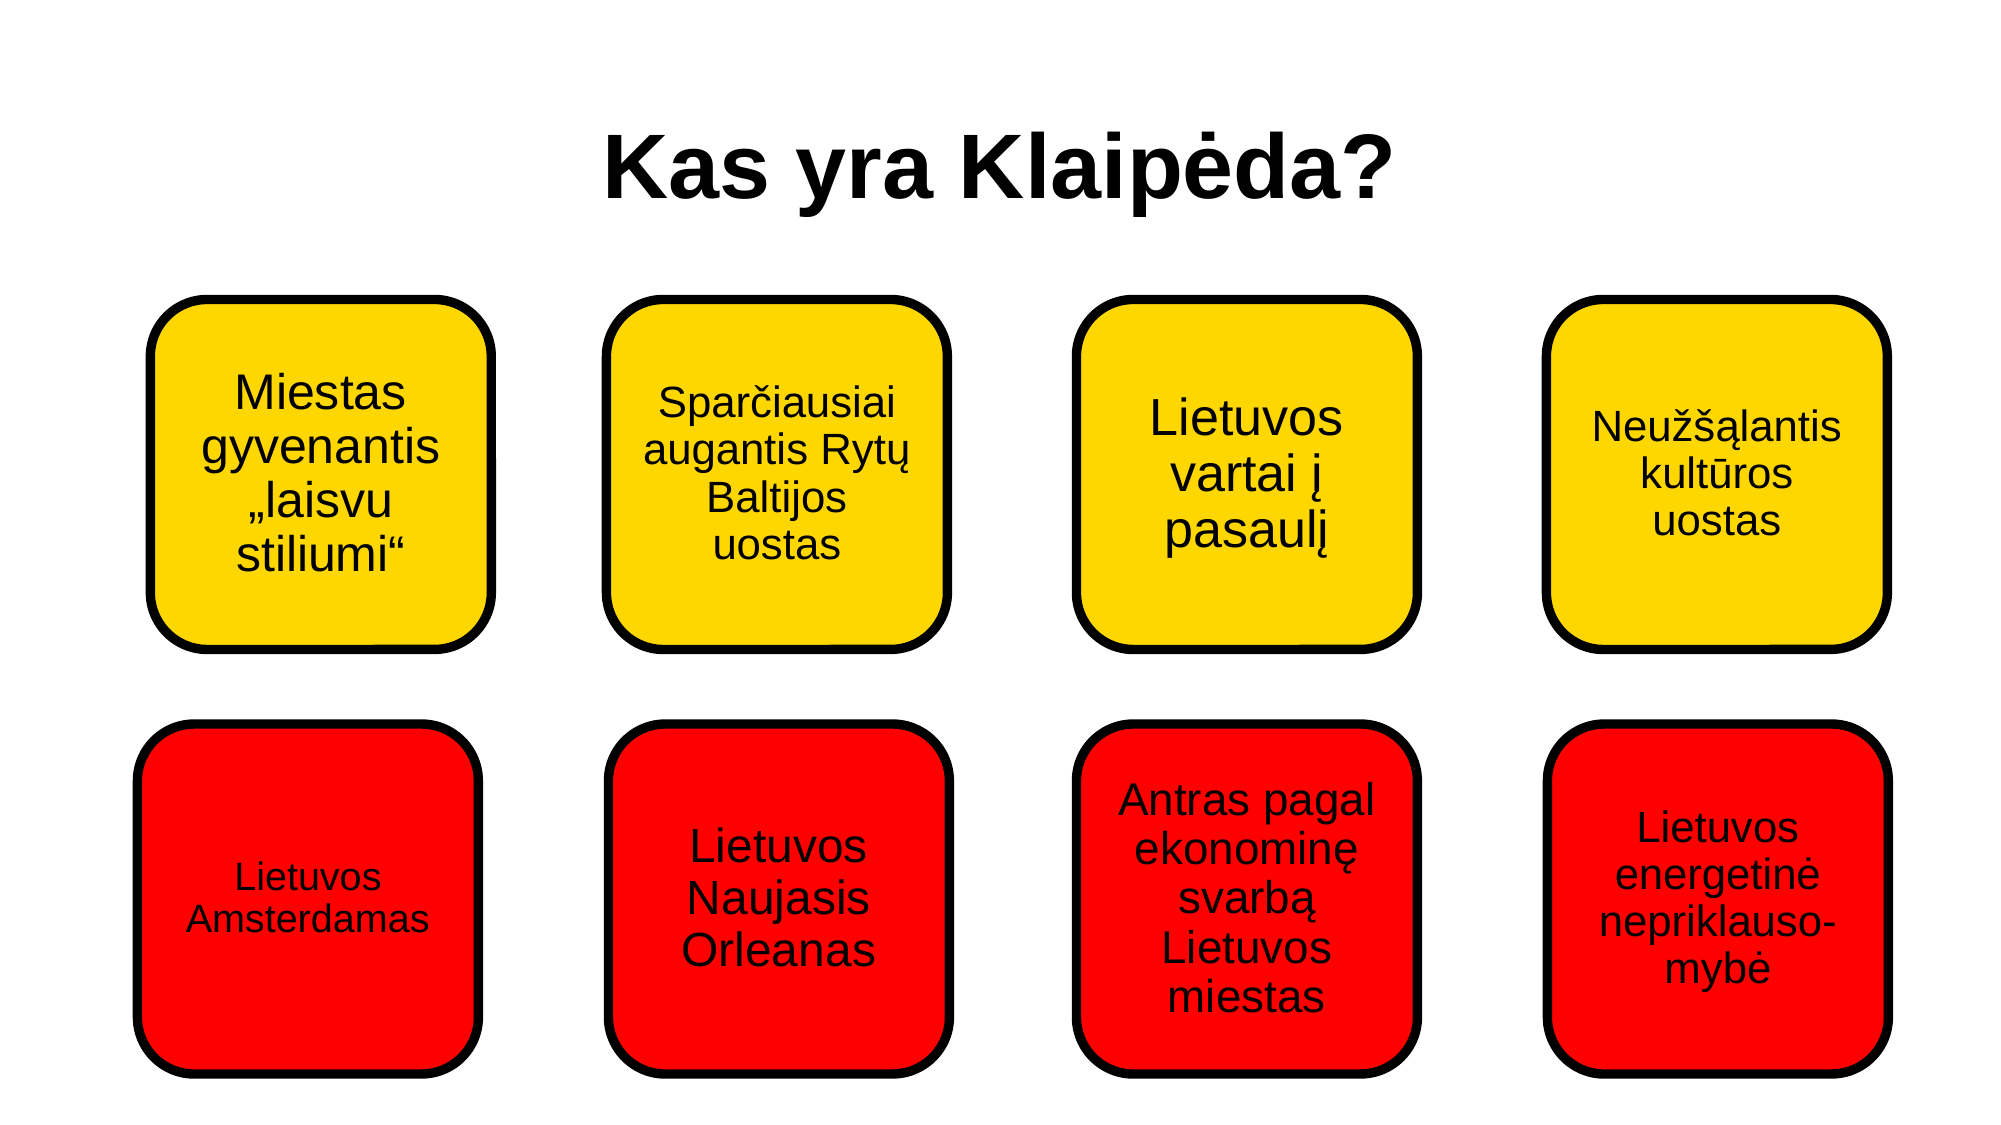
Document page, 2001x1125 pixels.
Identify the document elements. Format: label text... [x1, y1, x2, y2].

text_box Lietuvos energetinė nepriklauso- mybė [1547, 724, 1889, 1075]
text_box Neužšąlantis kultūros uostas [1546, 299, 1888, 650]
text_box Miestas gyvenantis „laisvu stiliumi“ [150, 299, 492, 650]
text_box Antras pagal ekonominę svarbą Lietuvos miestas [1076, 724, 1418, 1075]
text_box Lietuvos vartai į pasaulį [1076, 299, 1418, 650]
text_box Lietuvos Amsterdamas [137, 724, 479, 1075]
text_box Lietuvos Naujasis Orleanas [608, 724, 950, 1075]
title Kas yra Klaipėda? [137, 59, 1863, 278]
text_box Sparčiausiai augantis Rytų Baltijos uostas [606, 299, 948, 650]
